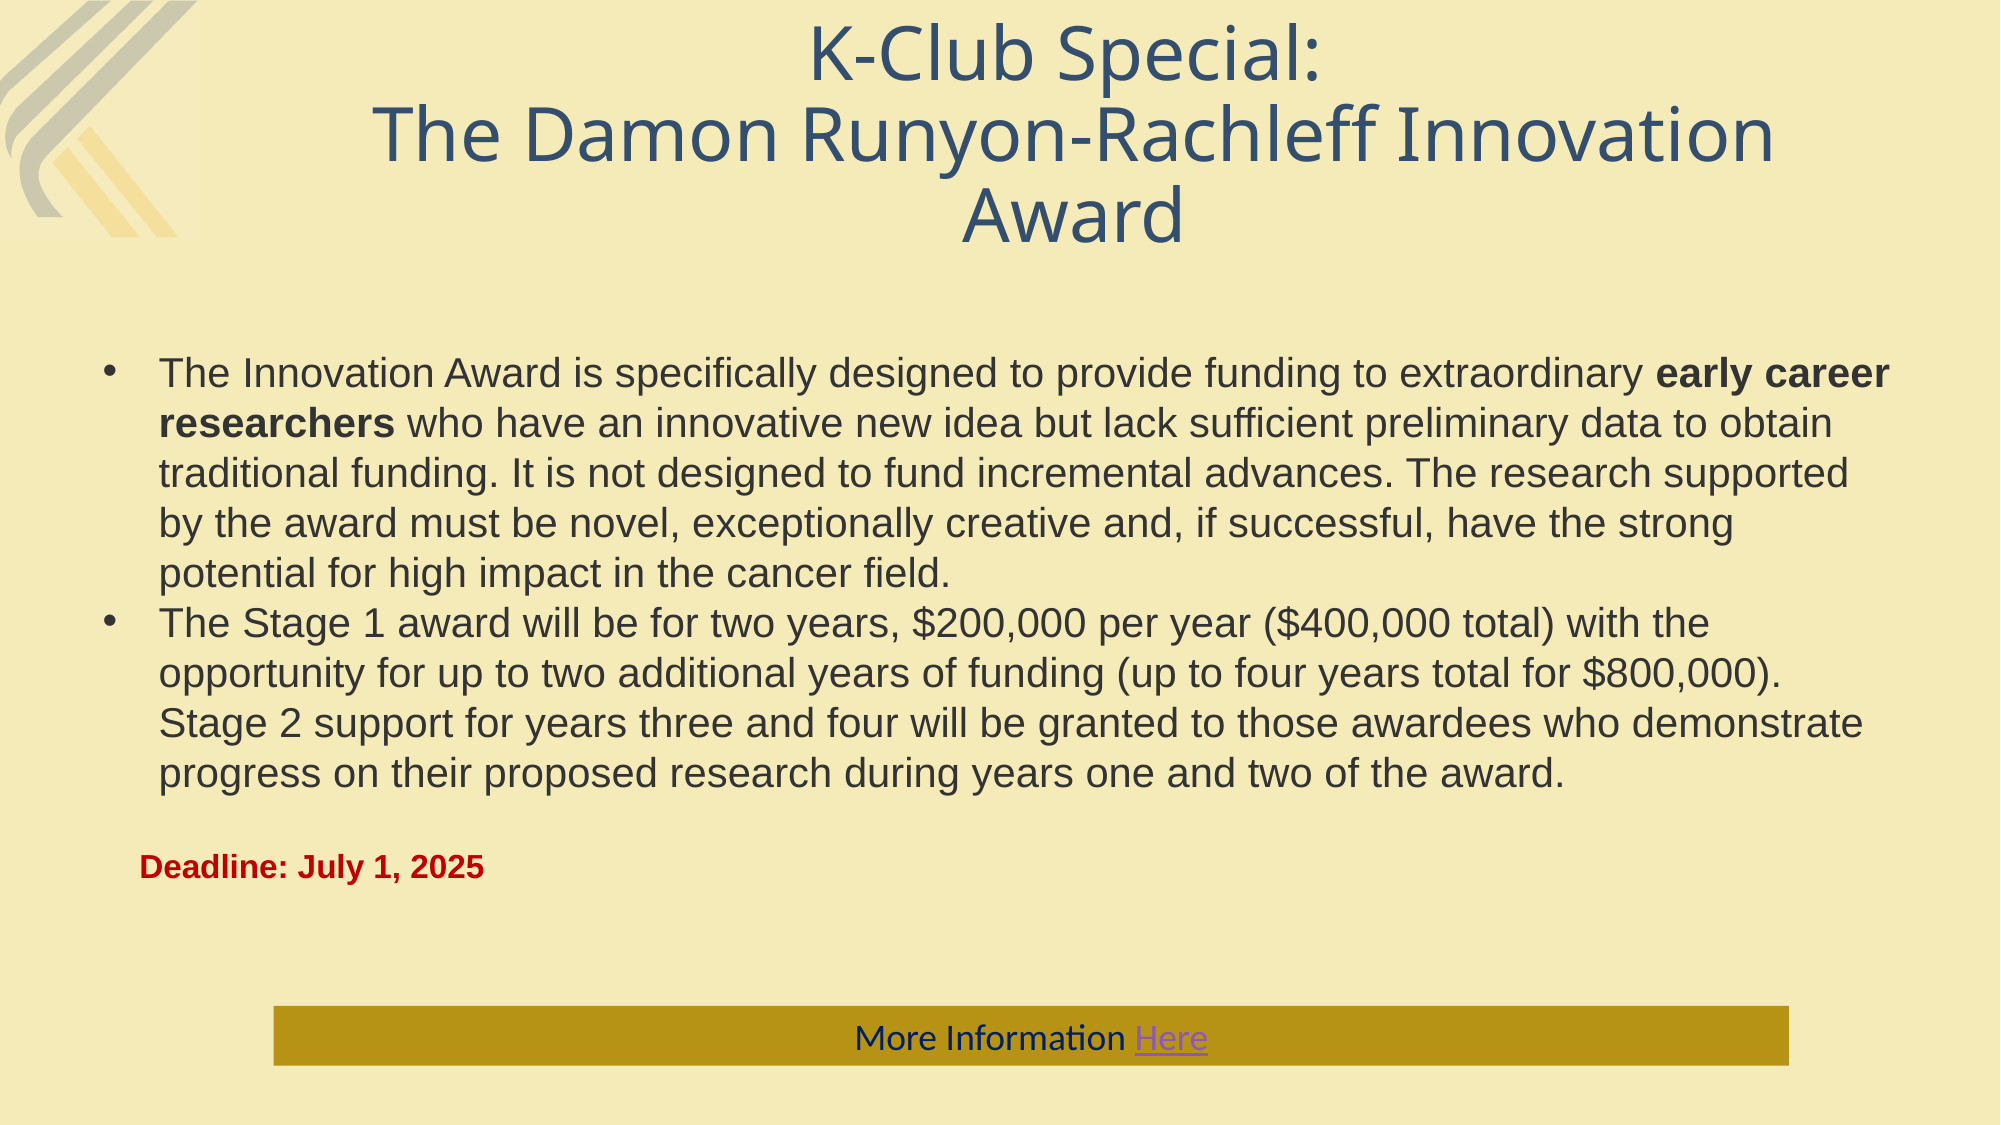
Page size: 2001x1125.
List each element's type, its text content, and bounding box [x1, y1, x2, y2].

text_box The Innovation Award is specifically designed to provide funding to extraordinary early career researchers who have an innovative new idea but lack sufficient preliminary data to obtain traditional funding. It is not designed to fund incremental advances. The research supported by the award must be novel, exceptionally creative and, if successful, have the strong potential for high impact in the cancer field. The Stage 1 award will be for two years, $200,000 per year ($400,000 total) with the opportunity for up to two additional years of funding (up to four years total for $800,000). Stage 2 support for years three and four will be granted to those awardees who demonstrate progress on their proposed research during years one and two of the award. Deadline: July 1, 2025 [87, 297, 1908, 893]
picture [0, 0, 201, 241]
title K-Club Special: The Damon Runyon-Rachleff Innovation Award [241, 28, 1908, 246]
text_box More Information Here [273, 1005, 1789, 1066]
